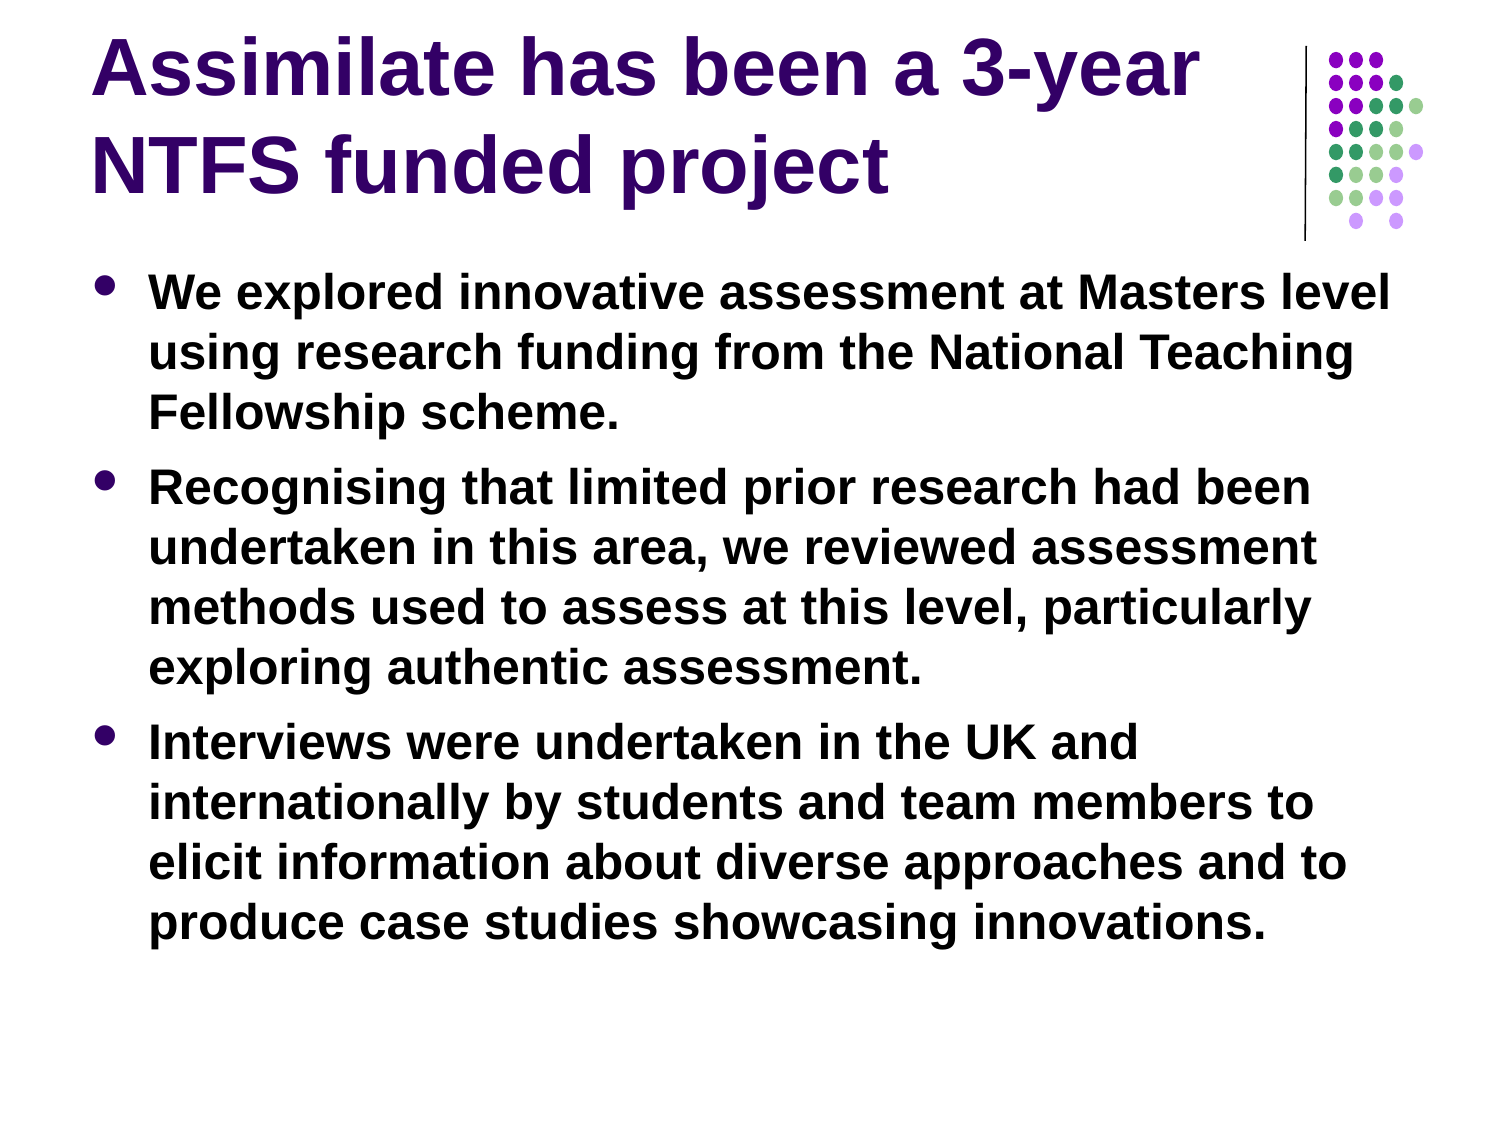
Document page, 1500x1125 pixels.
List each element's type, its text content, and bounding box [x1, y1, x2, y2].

list We explored innovative assessment at Masters level using research funding from the National Teaching Fellowship scheme. Recognising that limited prior research had been undertaken in this area, we reviewed assessment methods used to assess at this level, particularly exploring authentic assessment. Interviews were undertaken in the UK and internationally by students and team members to elicit information about diverse approaches and to produce case studies showcasing innovations. [76, 252, 1427, 1039]
title Assimilate has been a 3-year NTFS funded project [75, 40, 1313, 218]
